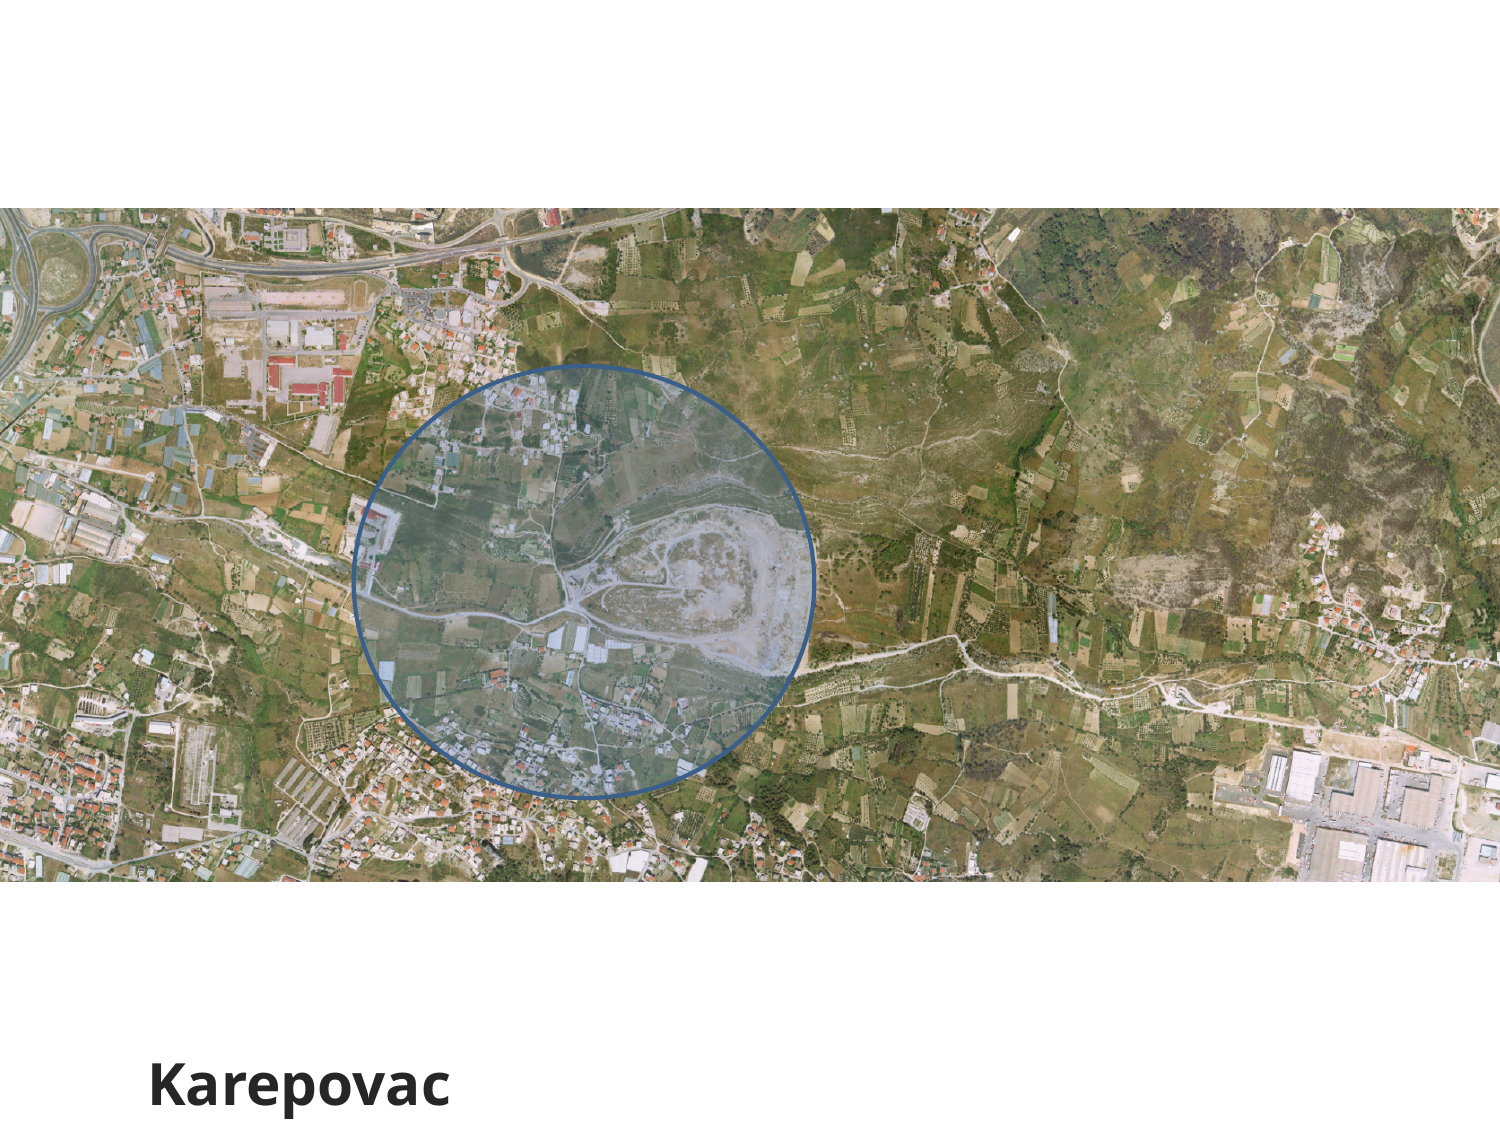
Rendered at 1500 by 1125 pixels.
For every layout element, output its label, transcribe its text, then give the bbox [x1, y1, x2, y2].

picture [0, 207, 1500, 882]
text_box Karepovac [0, 1039, 599, 1125]
